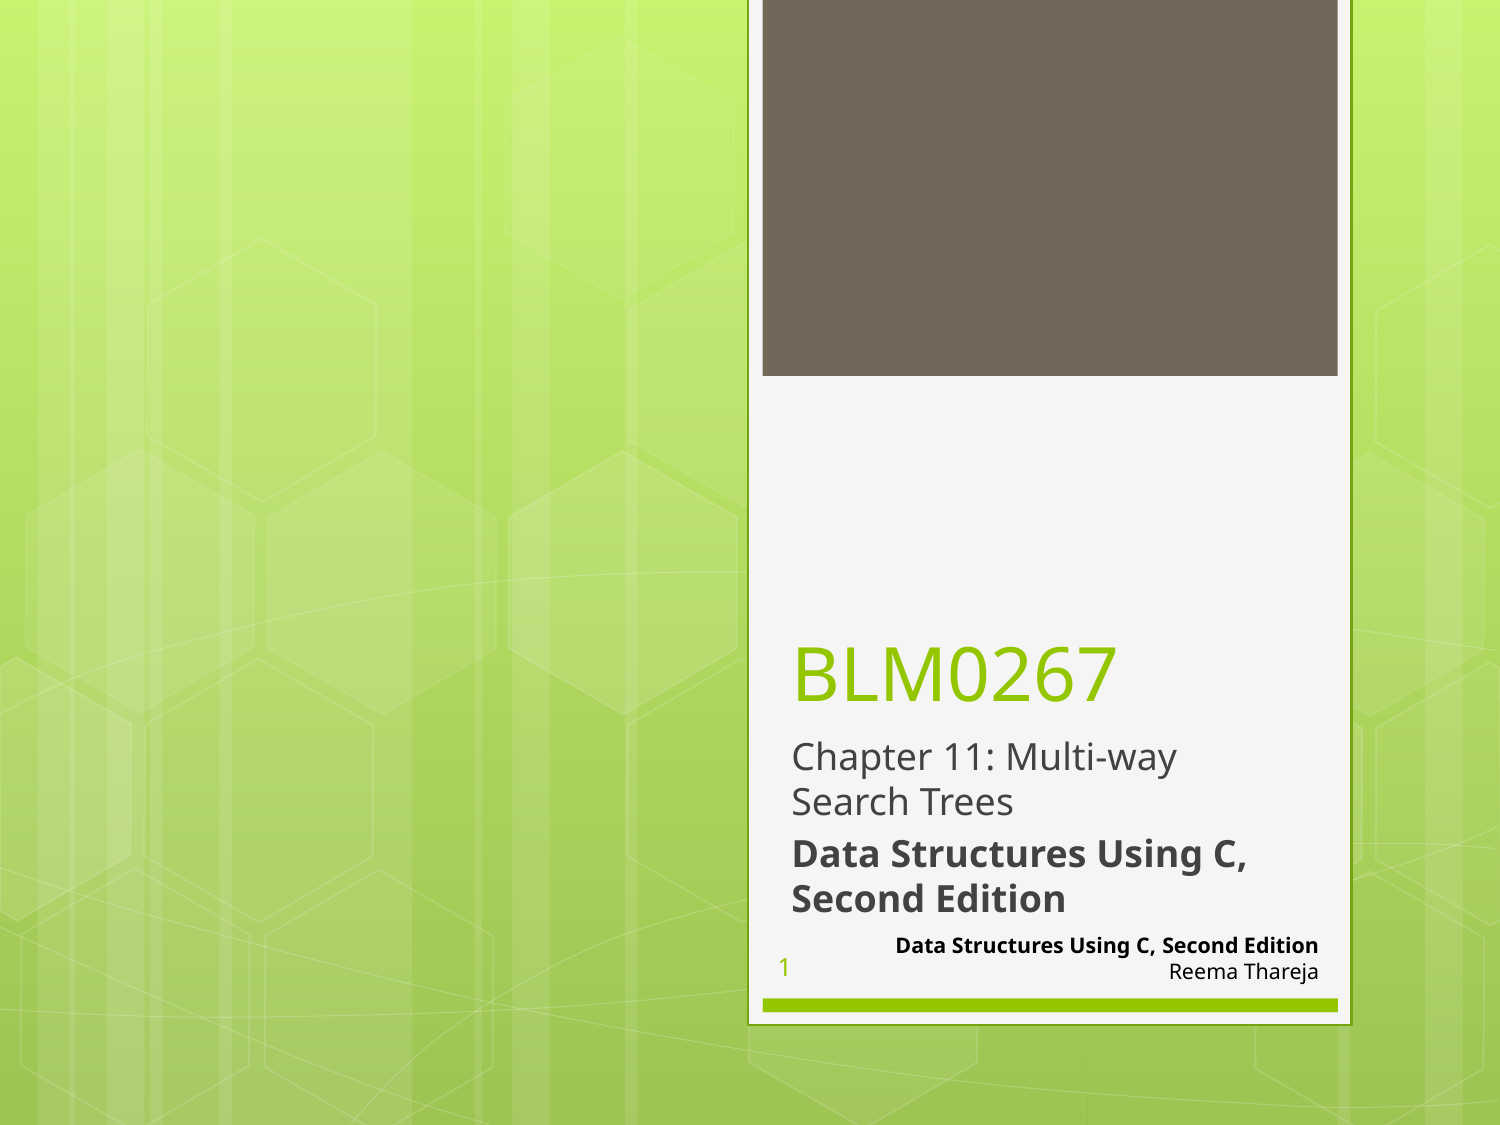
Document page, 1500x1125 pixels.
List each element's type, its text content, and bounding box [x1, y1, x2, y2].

subtitle Chapter 11: Multi-way Search Trees Data Structures Using C, Second Edition [776, 725, 1320, 975]
title BLM0267 [776, 444, 1320, 724]
slide_number 1 [762, 938, 869, 999]
footer Data Structures Using C, Second Edition Reema Thareja [870, 924, 1335, 999]
